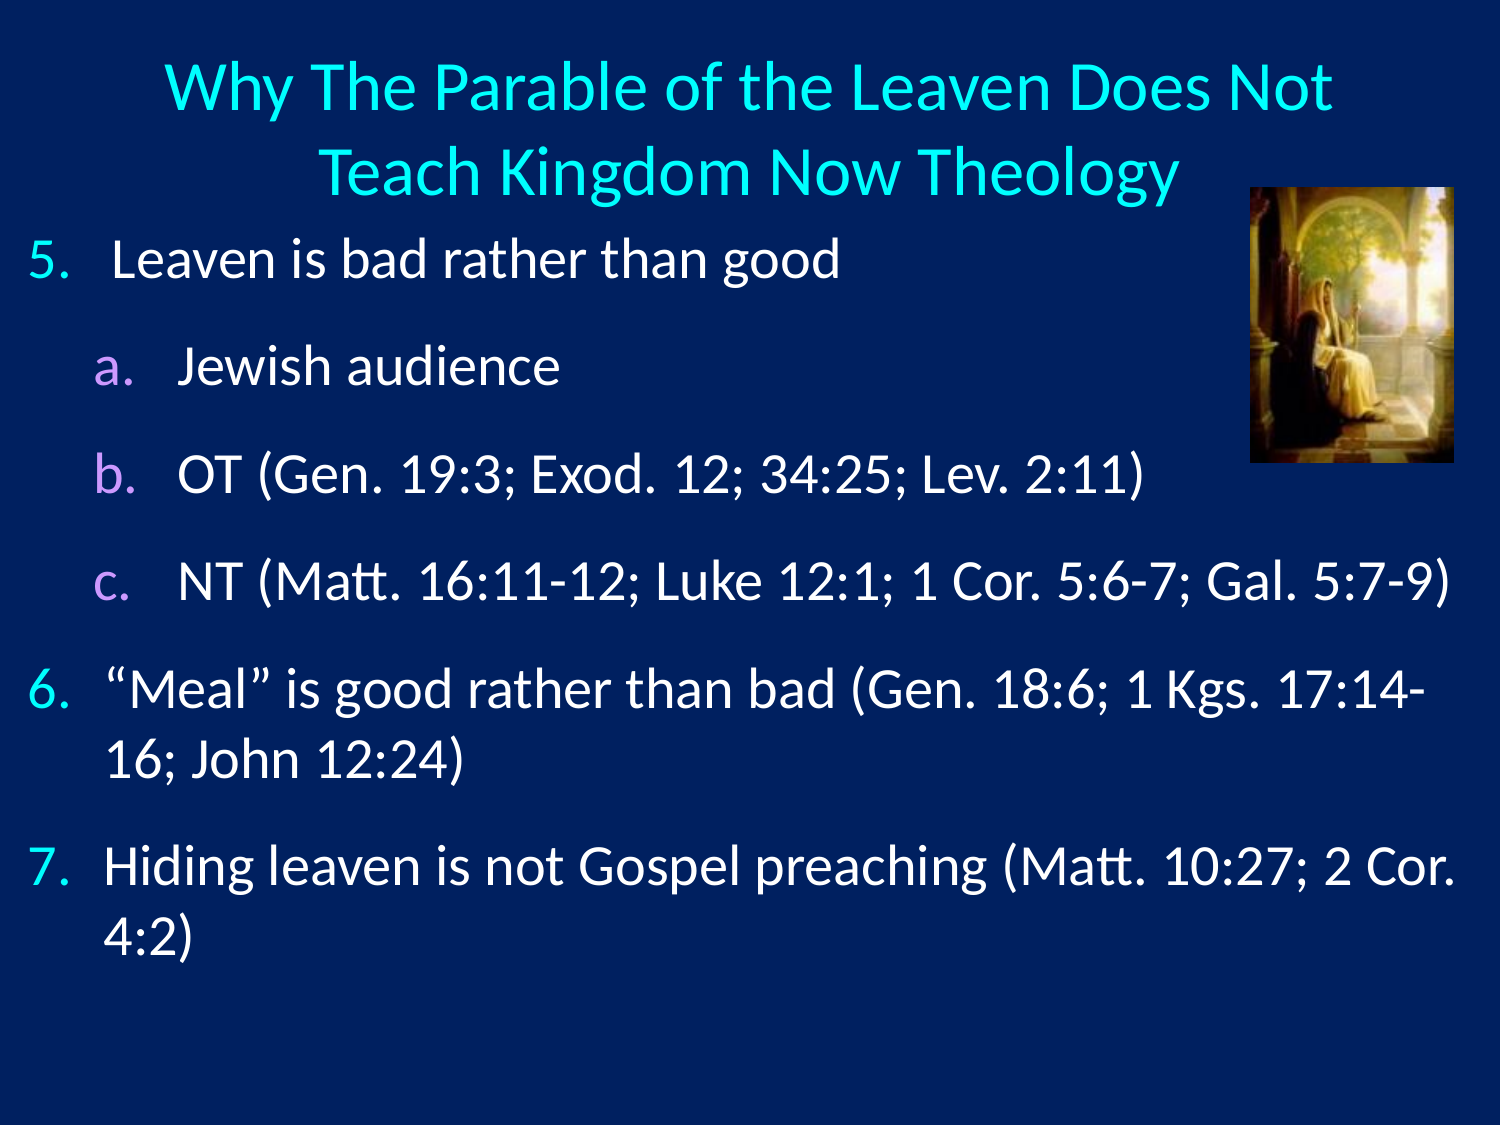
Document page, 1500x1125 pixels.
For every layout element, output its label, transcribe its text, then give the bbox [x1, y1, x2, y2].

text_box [1249, 187, 1454, 463]
title Why The Parable of the Leaven Does Not Teach Kingdom Now Theology [71, 37, 1429, 212]
list Leaven is bad rather than good Jewish audience OT (Gen. 19:3; Exod. 12; 34:25; Lev. 2:11) NT (Matt. 16:11-12; Luke 12:1; 1 Cor. 5:6-7; Gal. 5:7-9) “Meal” is good rather than bad (Gen. 18:6; 1 Kgs. 17:14-16; John 12:24) Hiding leaven is not Gospel preaching (Matt. 10:27; 2 Cor. 4:2) [12, 212, 1500, 1051]
